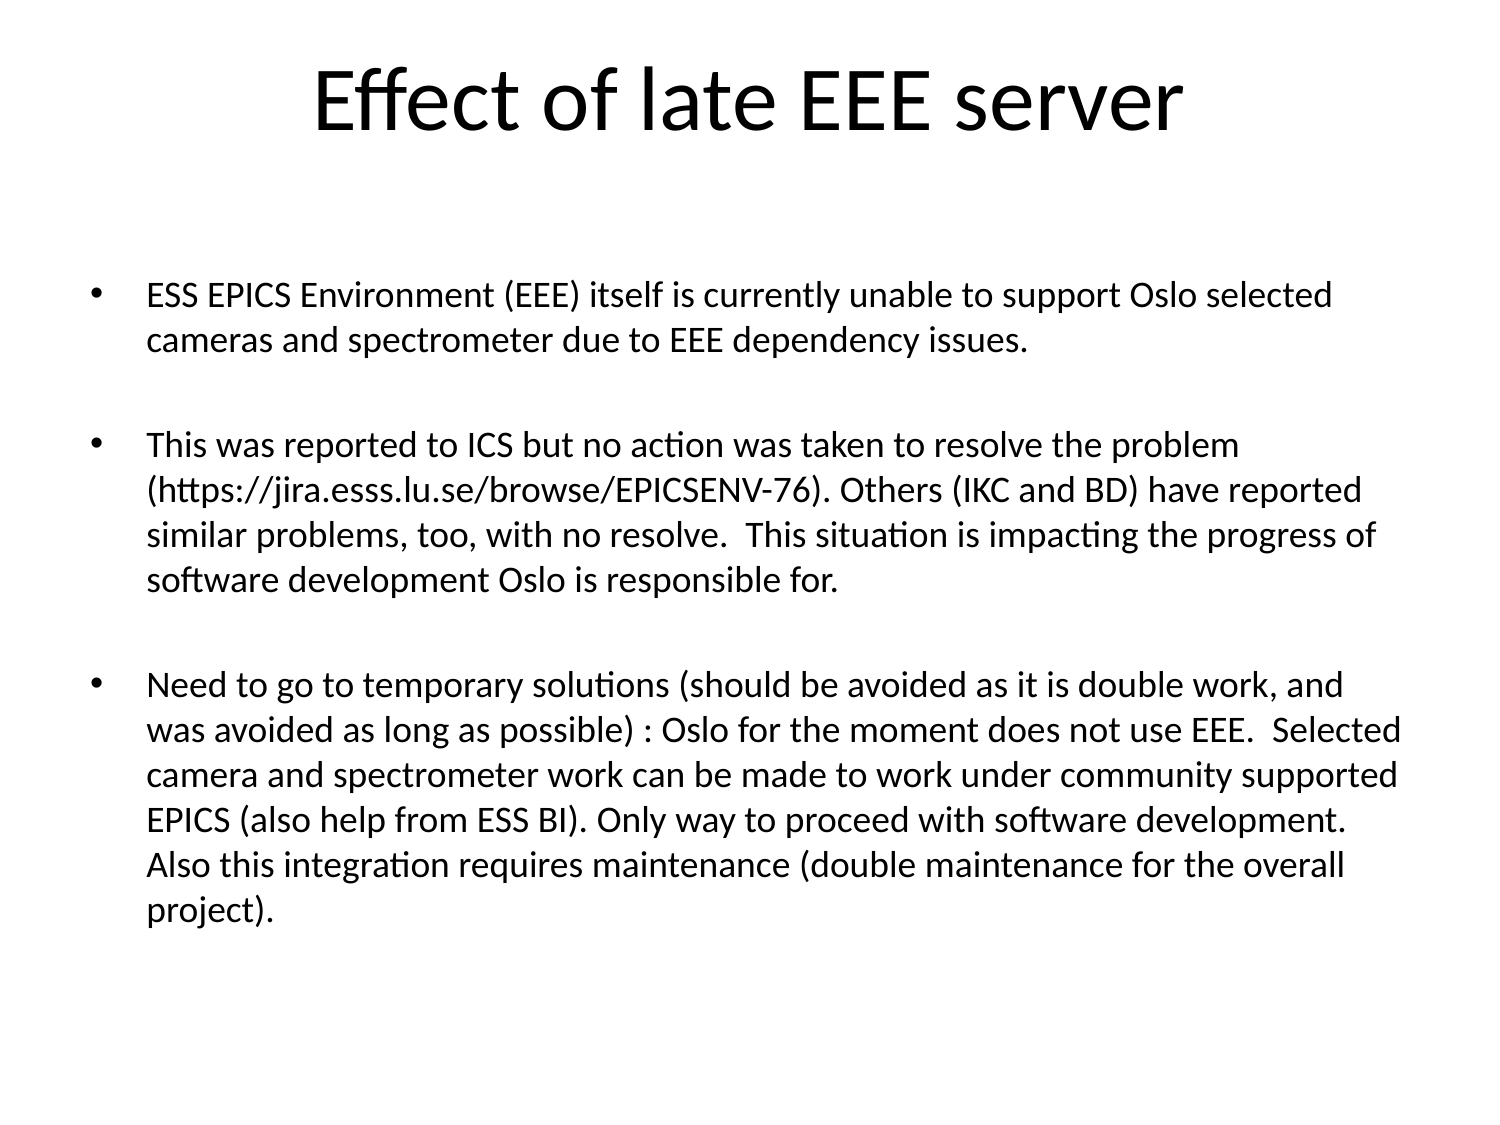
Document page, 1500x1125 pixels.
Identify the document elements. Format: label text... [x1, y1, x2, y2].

list ESS EPICS Environment (EEE) itself is currently unable to support Oslo selected cameras and spectrometer due to EEE dependency issues. This was reported to ICS but no action was taken to resolve the problem (https://jira.esss.lu.se/browse/EPICSENV-76). Others (IKC and BD) have reported similar problems, too, with no resolve. This situation is impacting the progress of software development Oslo is responsible for. Need to go to temporary solutions (should be avoided as it is double work, and was avoided as long as possible) : Oslo for the moment does not use EEE. Selected camera and spectrometer work can be made to work under community supported EPICS (also help from ESS BI). Only way to proceed with software development. Also this integration requires maintenance (double maintenance for the overall project). [75, 262, 1425, 1005]
title Effect of late EEE server [75, 0, 1425, 188]
